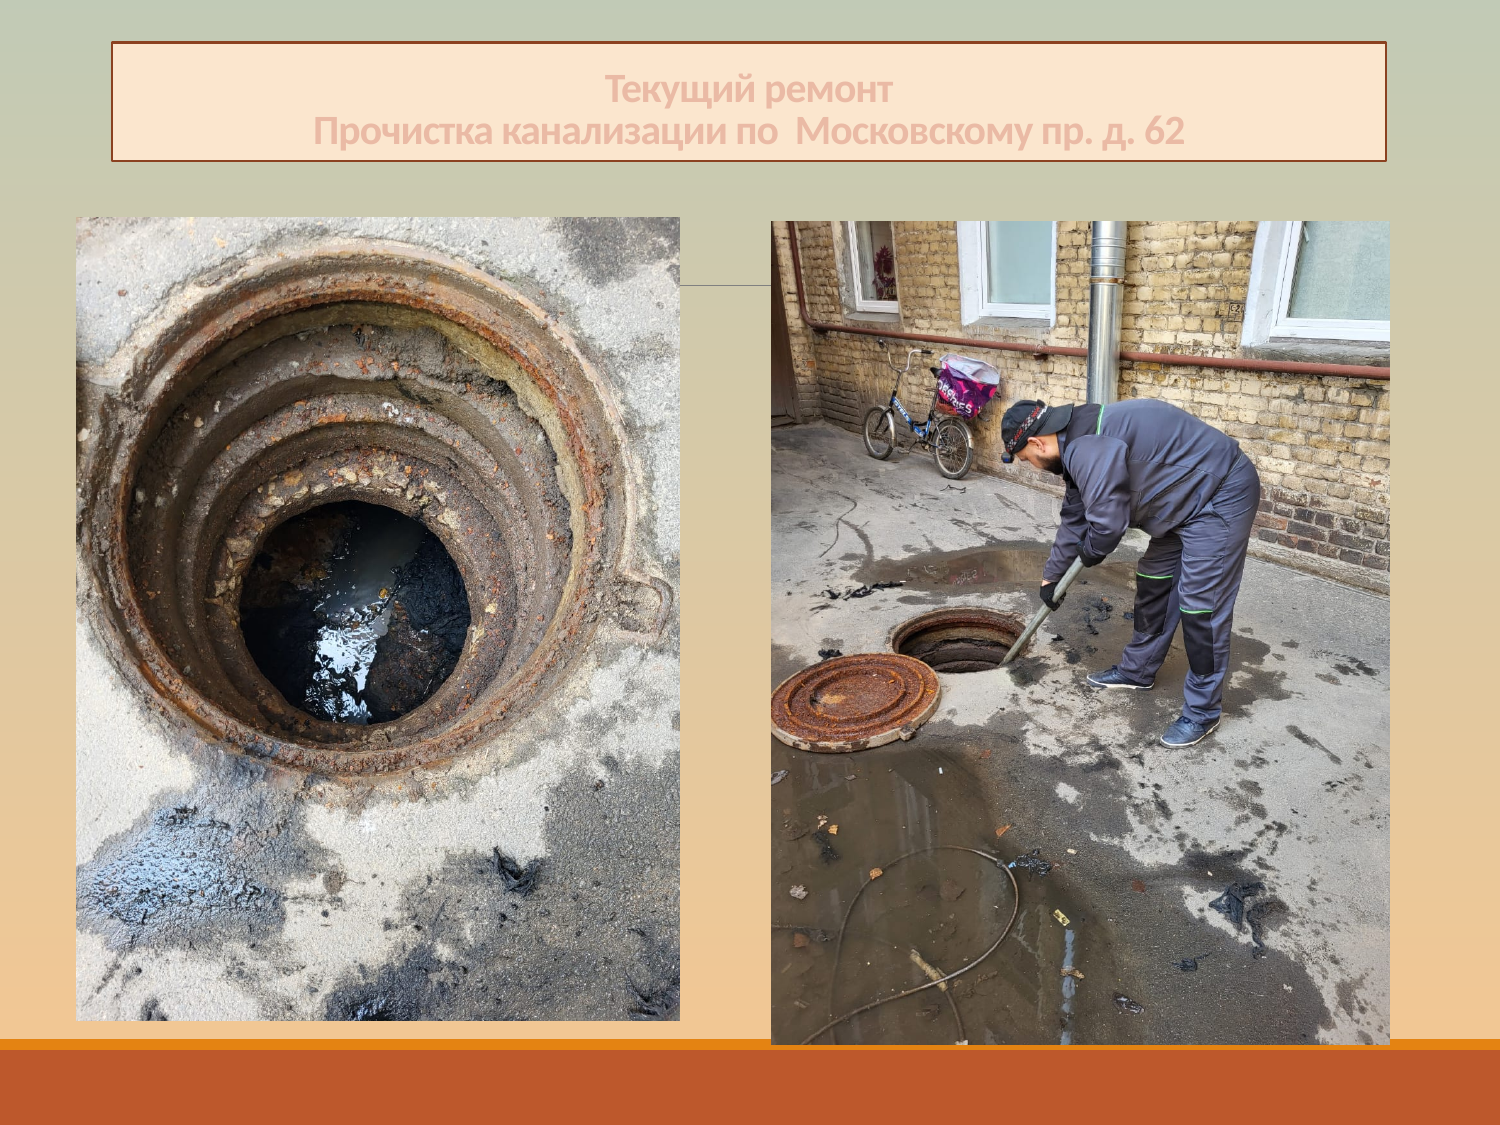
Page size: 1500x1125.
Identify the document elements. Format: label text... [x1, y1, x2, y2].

title Текущий ремонт Прочистка канализации по Московскому пр. д. 62 [111, 41, 1387, 162]
picture [771, 220, 1390, 1045]
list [76, 217, 680, 1022]
